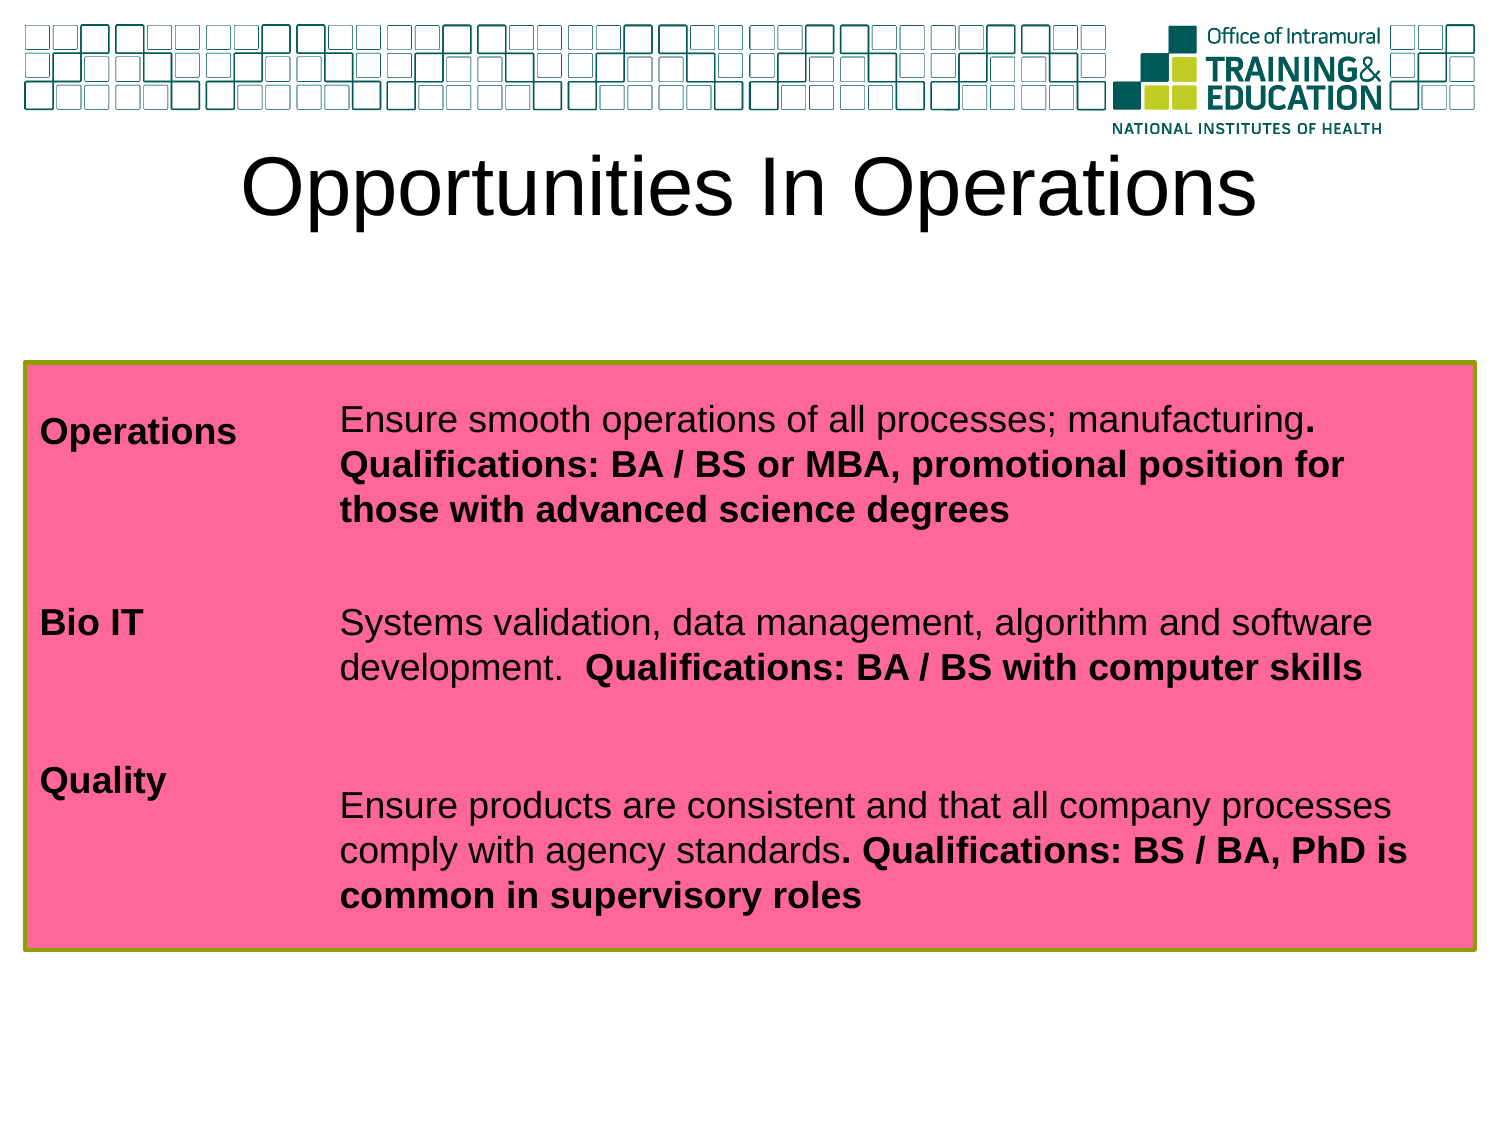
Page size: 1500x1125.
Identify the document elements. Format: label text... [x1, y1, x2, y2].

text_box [24, 590, 1451, 697]
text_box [24, 748, 1451, 926]
text_box [23, 360, 1477, 952]
title Opportunities In Operations [74, 124, 1426, 288]
picture [24, 24, 1475, 134]
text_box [24, 387, 1451, 540]
